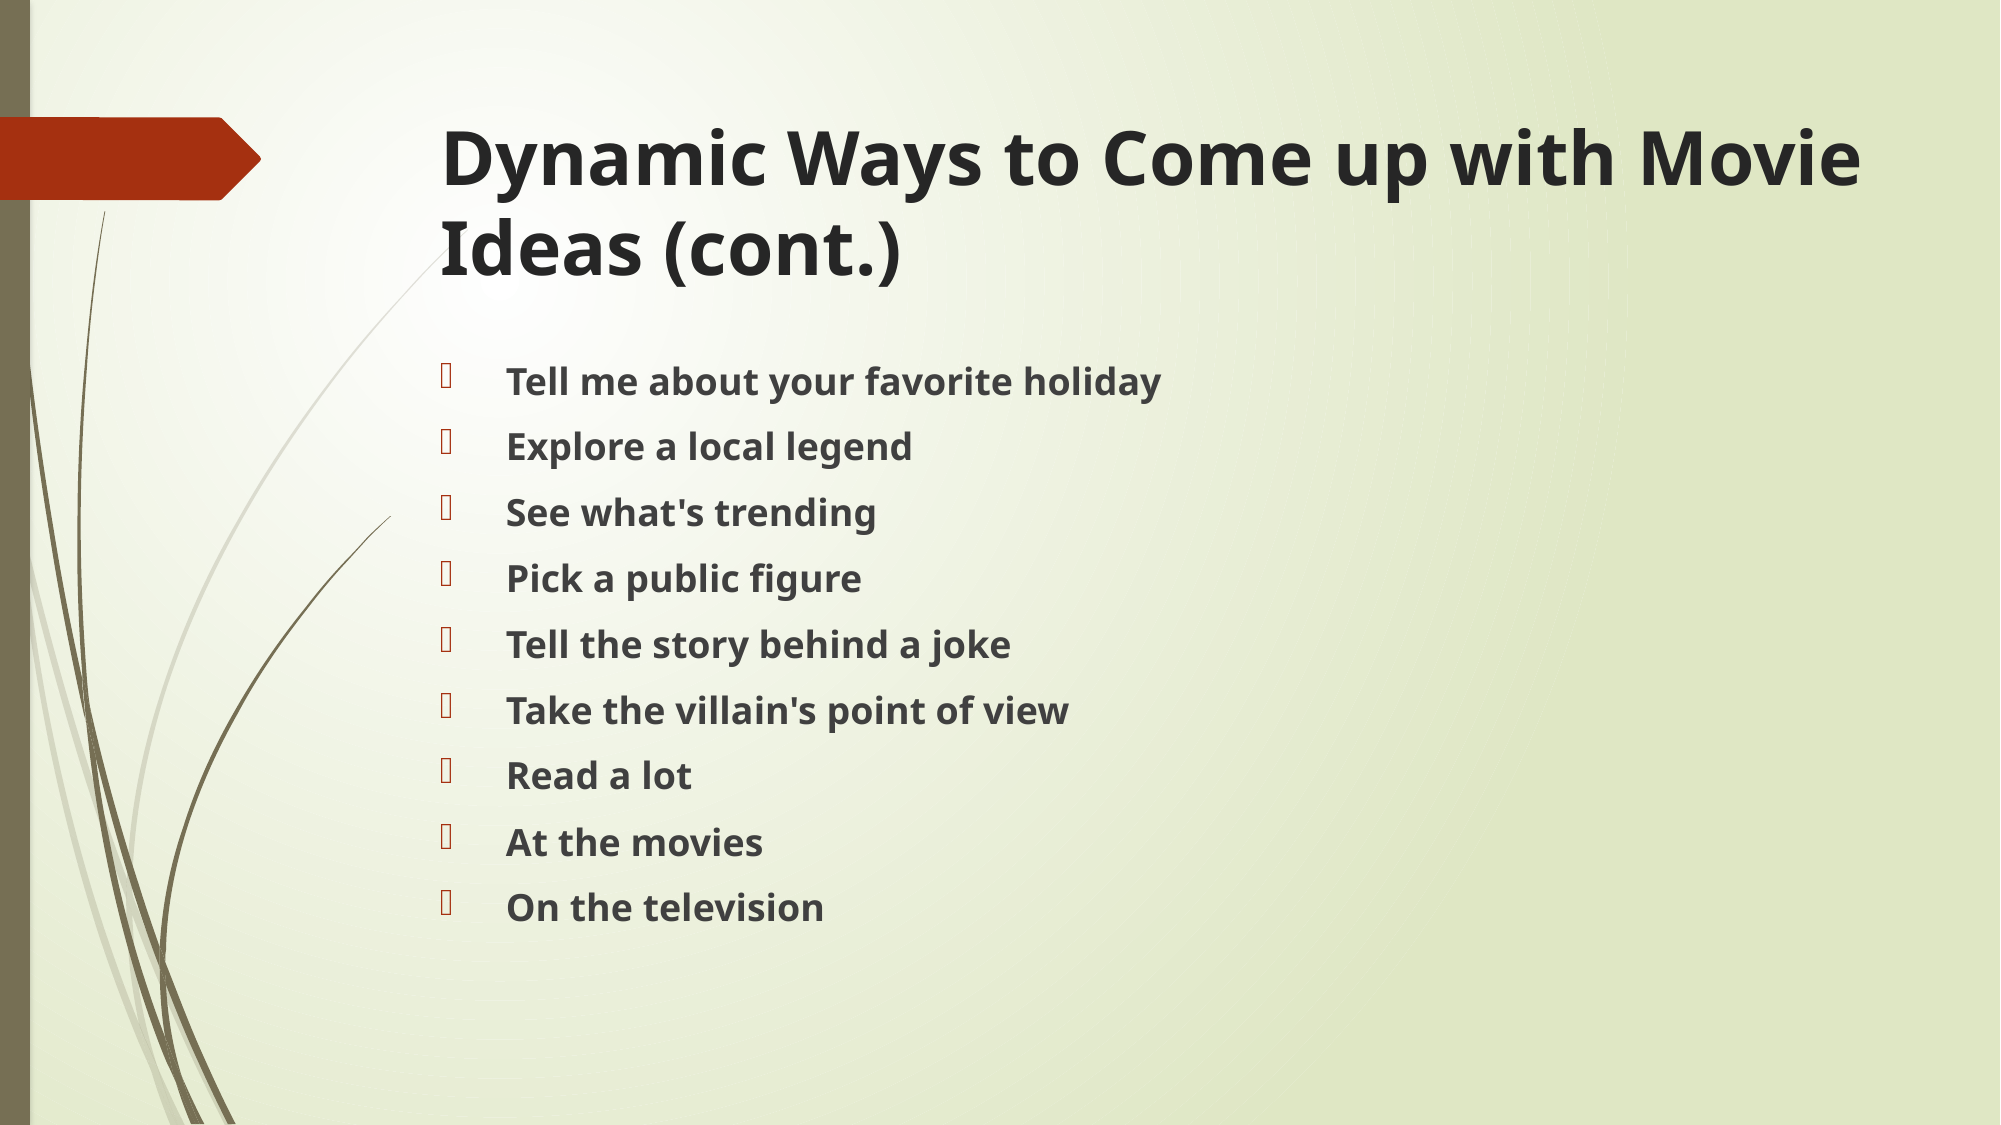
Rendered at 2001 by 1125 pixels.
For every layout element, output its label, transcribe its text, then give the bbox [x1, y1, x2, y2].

list Tell me about your favorite holiday Explore a local legend See what's trending Pick a public figure Tell the story behind a joke Take the villain's point of view Read a lot At the movies On the television [424, 350, 1888, 970]
title Dynamic Ways to Come up with Movie Ideas (cont.) [425, 102, 1888, 313]
